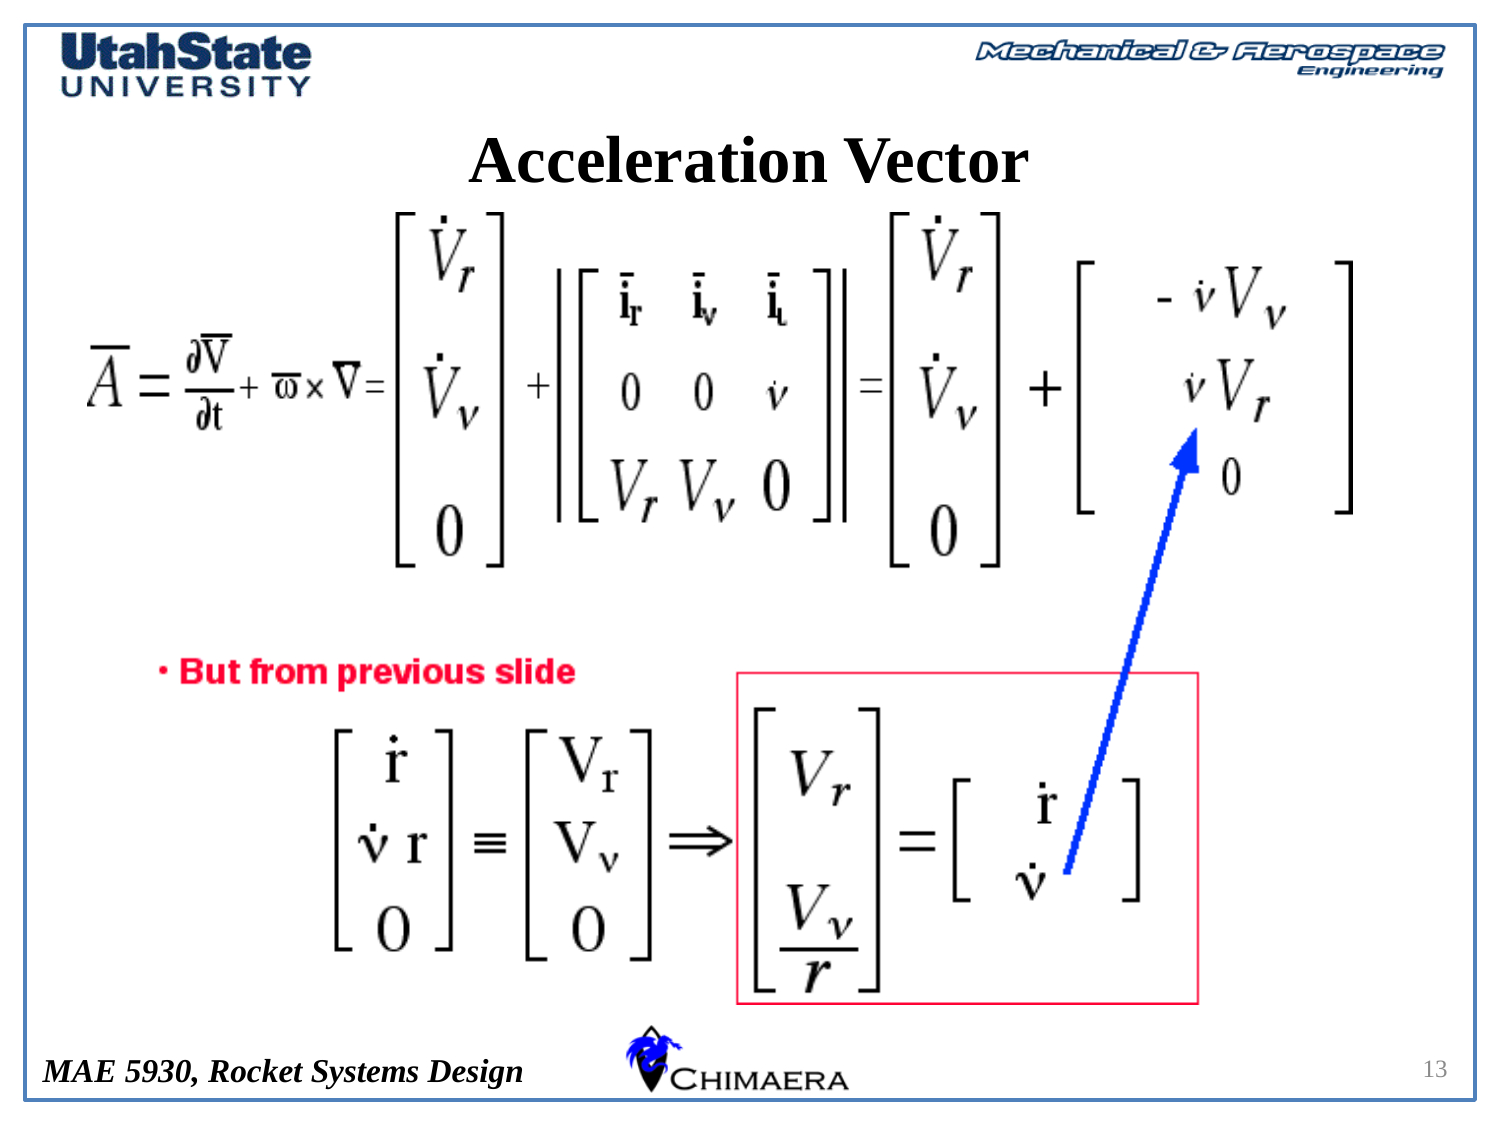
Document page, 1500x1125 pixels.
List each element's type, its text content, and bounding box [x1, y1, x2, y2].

picture [975, 37, 1450, 79]
title Acceleration Vector [112, 62, 1388, 250]
picture [50, 31, 313, 99]
picture [624, 1024, 850, 1093]
picture [87, 212, 1353, 1006]
slide_number 13 [1387, 1037, 1463, 1098]
